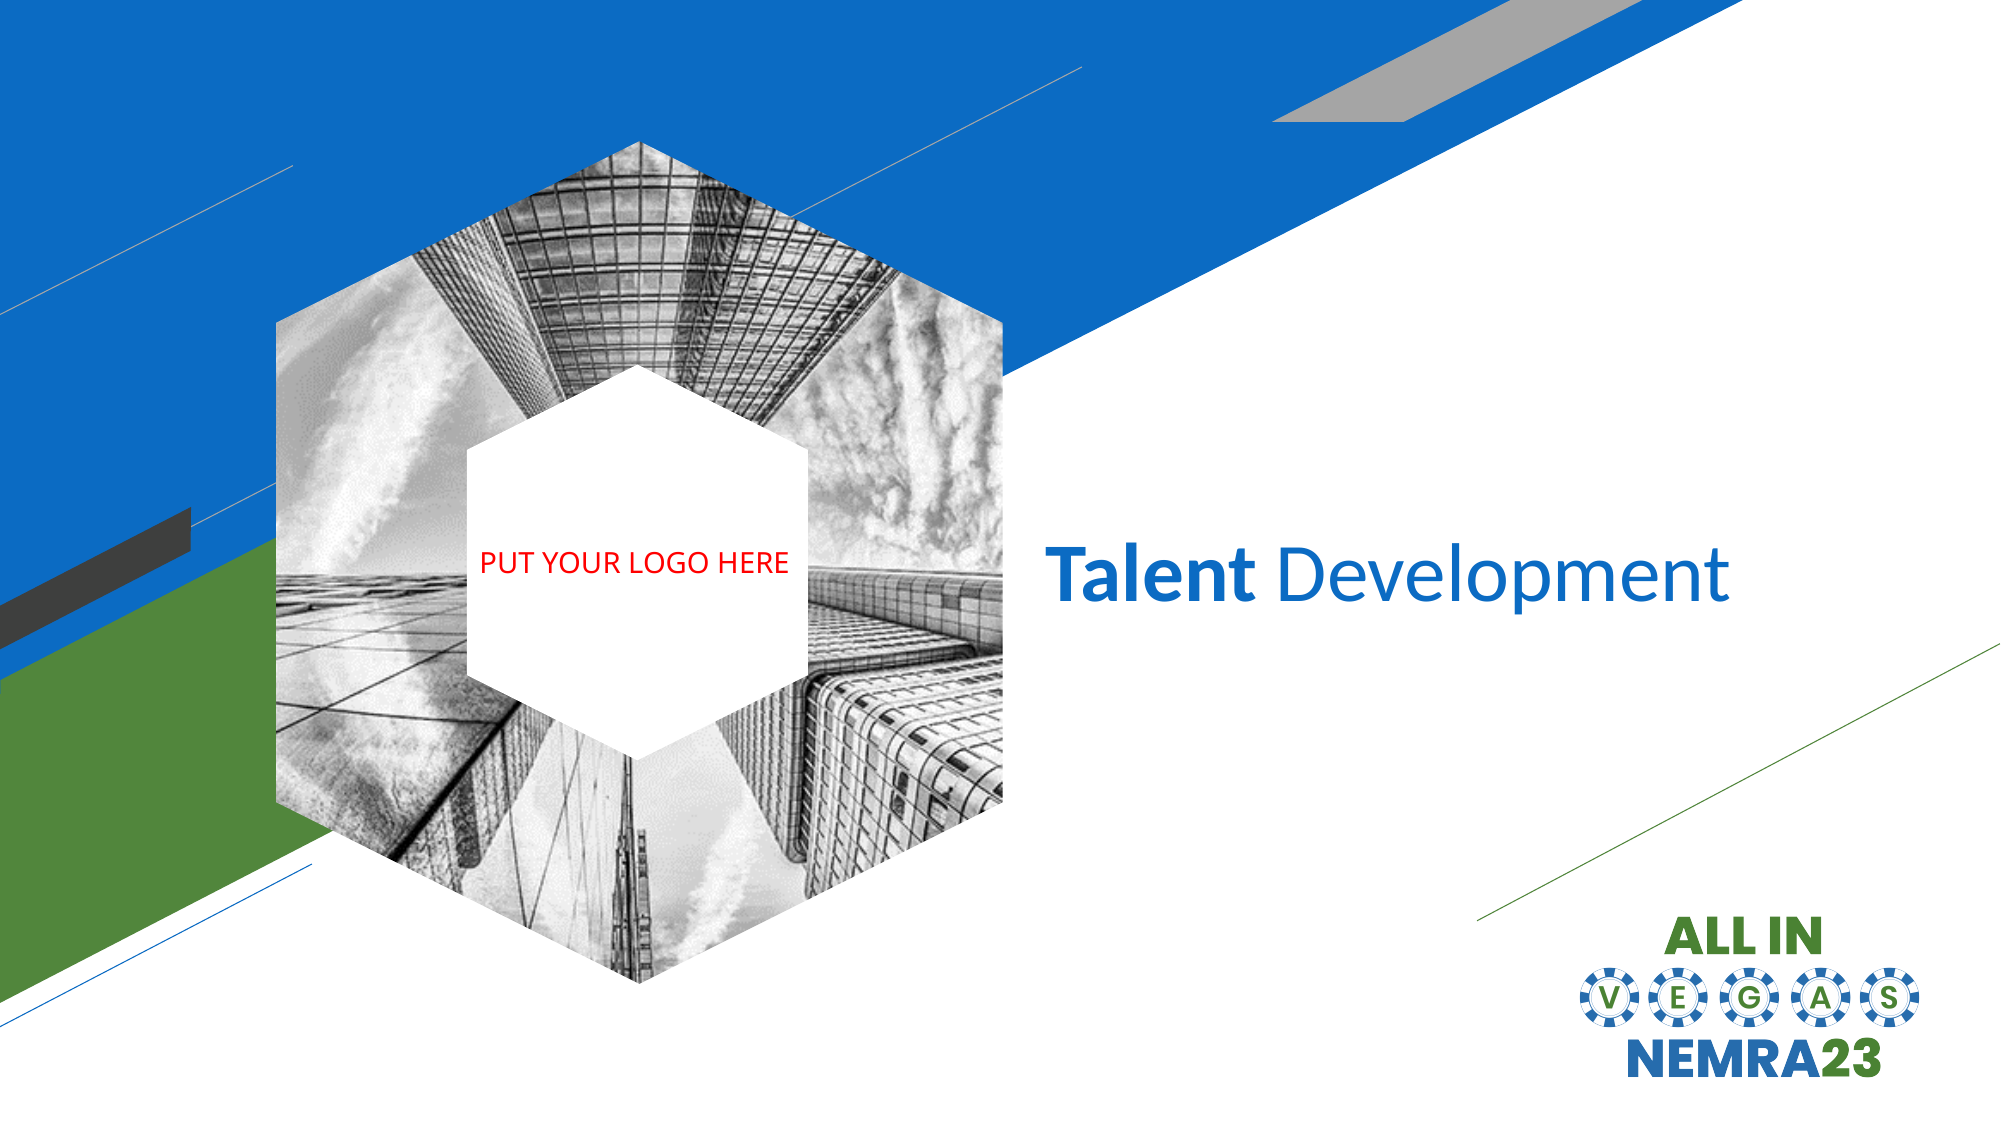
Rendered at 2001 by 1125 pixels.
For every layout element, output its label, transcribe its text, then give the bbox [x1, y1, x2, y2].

picture [1570, 906, 1929, 1089]
title Talent Development [1030, 326, 1837, 620]
picture [276, 141, 1003, 984]
